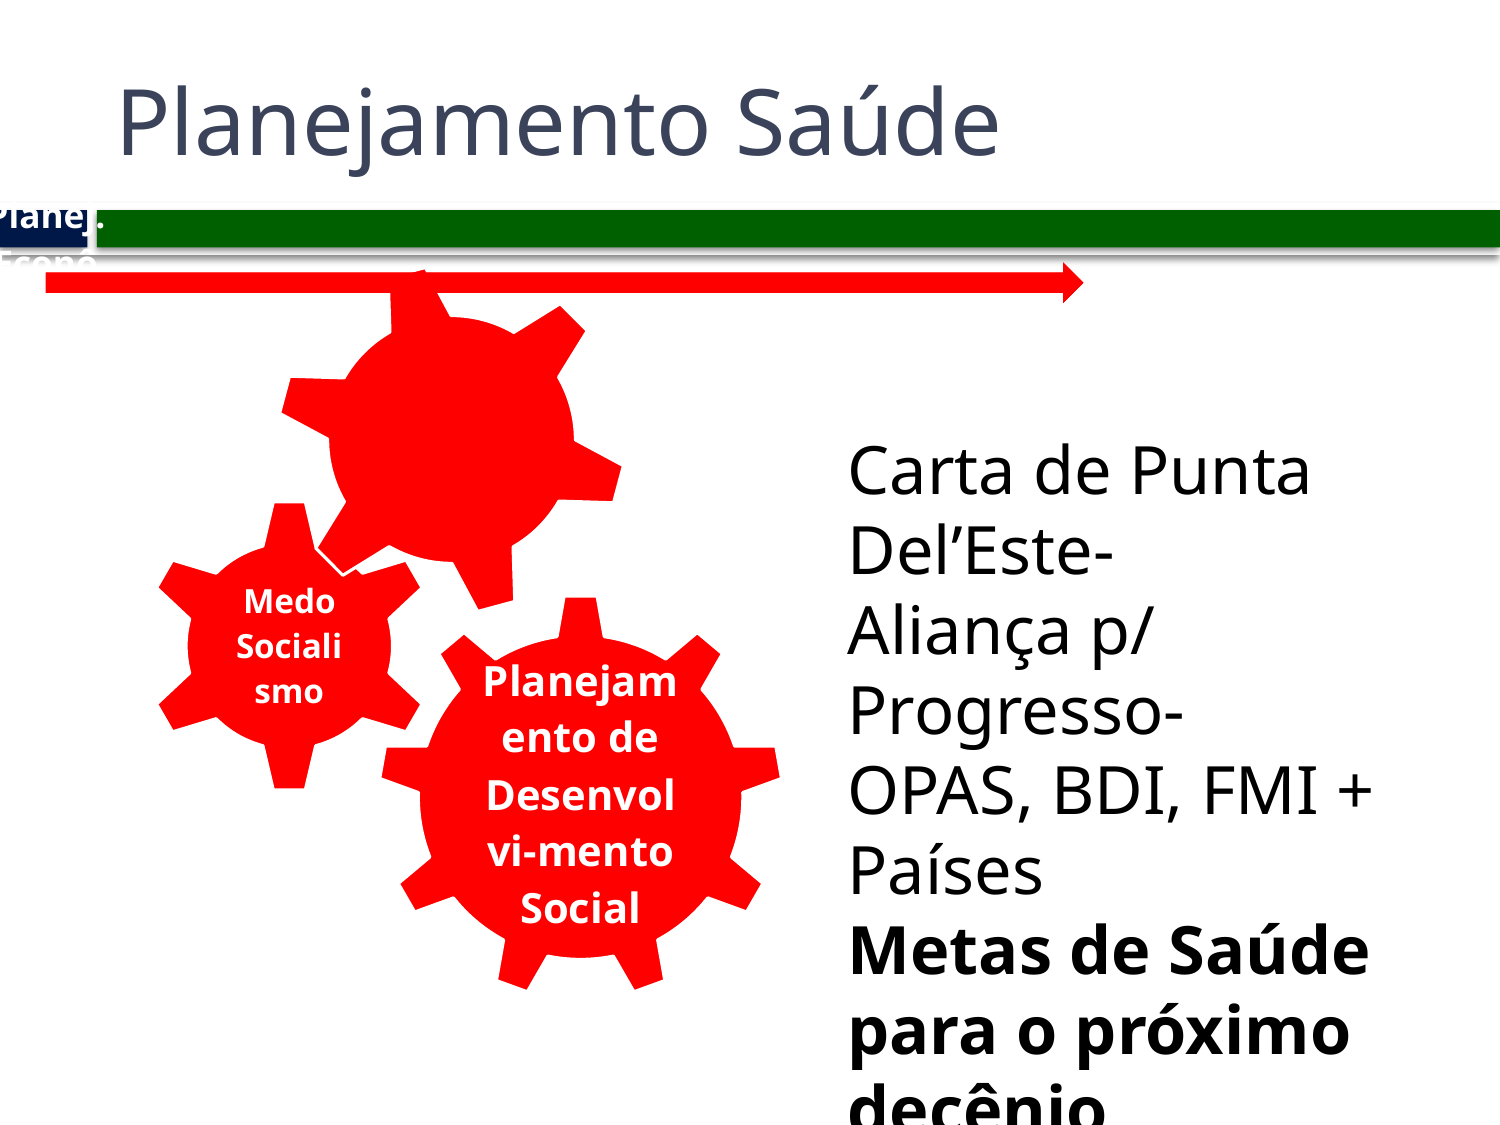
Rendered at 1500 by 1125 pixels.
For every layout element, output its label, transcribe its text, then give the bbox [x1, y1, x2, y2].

text_box Carta de Punta Del’Este- Aliança p/ Progresso- OPAS, BDI, FMI + Países Metas de Saúde para o próximo decênio [832, 420, 1495, 1125]
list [0, 262, 1084, 1001]
title Planejamento Saúde [100, 37, 1438, 200]
